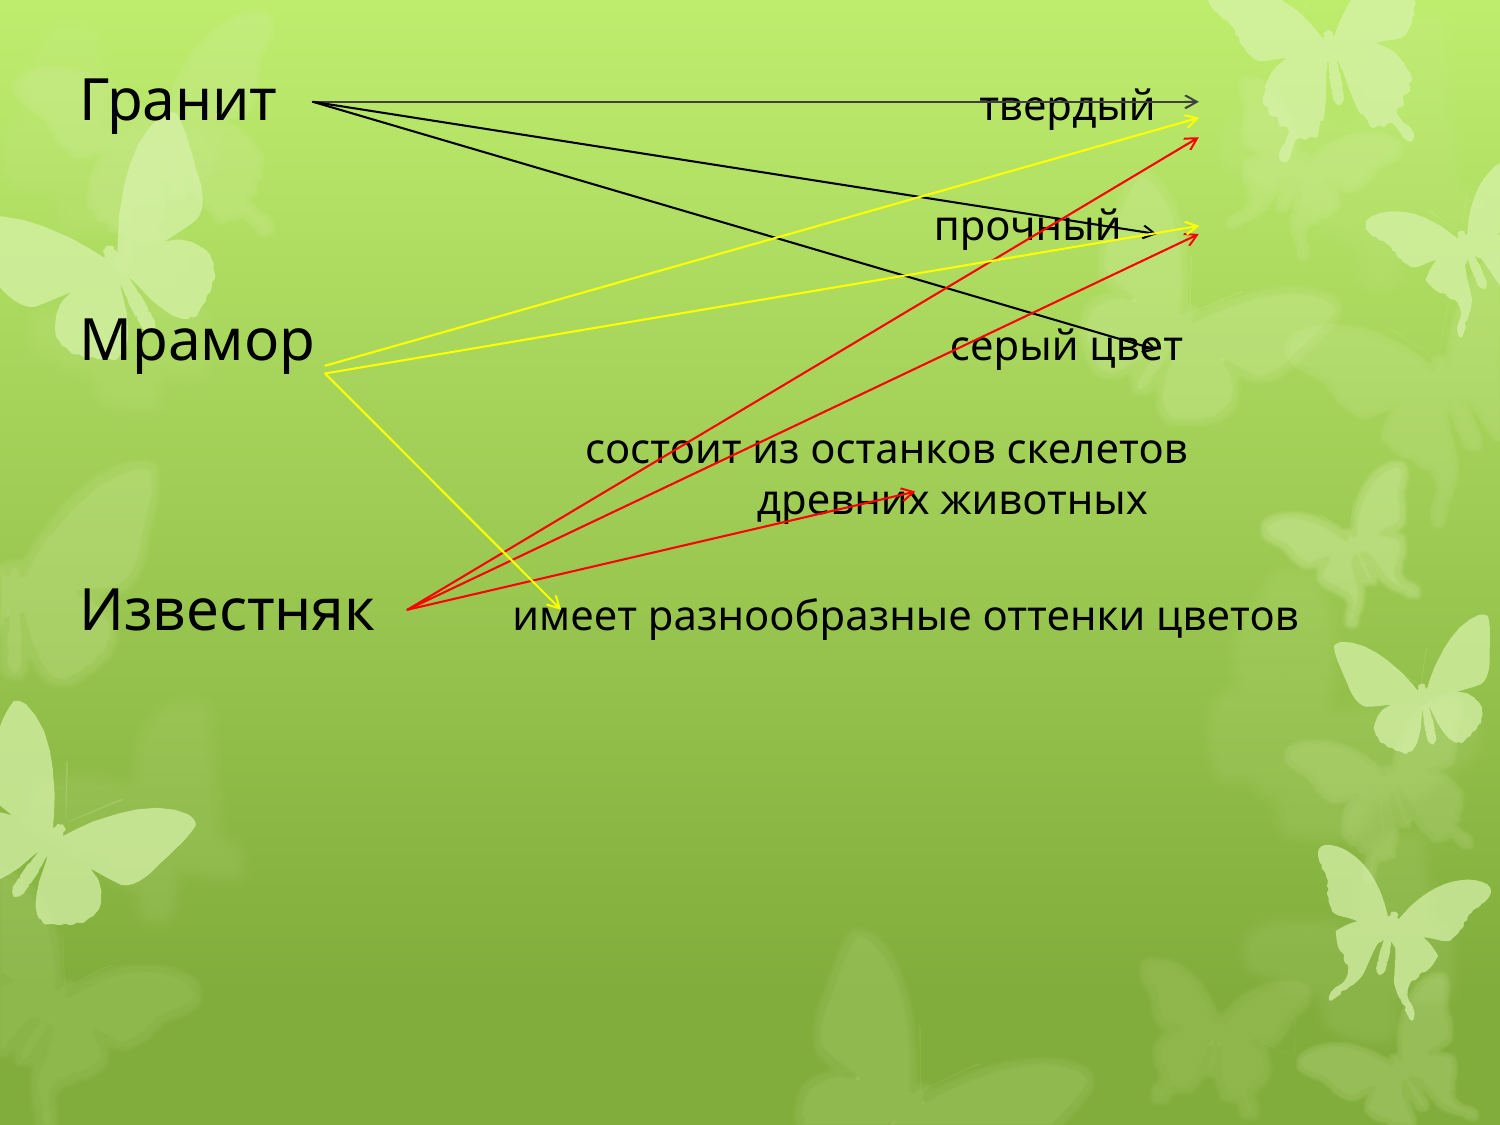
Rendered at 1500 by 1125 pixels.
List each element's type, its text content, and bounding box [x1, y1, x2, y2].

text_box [324, 225, 1200, 374]
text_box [566, 381, 1200, 611]
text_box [565, 491, 916, 611]
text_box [312, 101, 1158, 351]
text_box Гранит твердый прочный Мрамор серый цвет состоит из останков скелетов древних животных Известняк имеет разнообразные оттенки цветов [64, 54, 1447, 765]
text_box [324, 117, 1200, 225]
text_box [324, 372, 562, 611]
